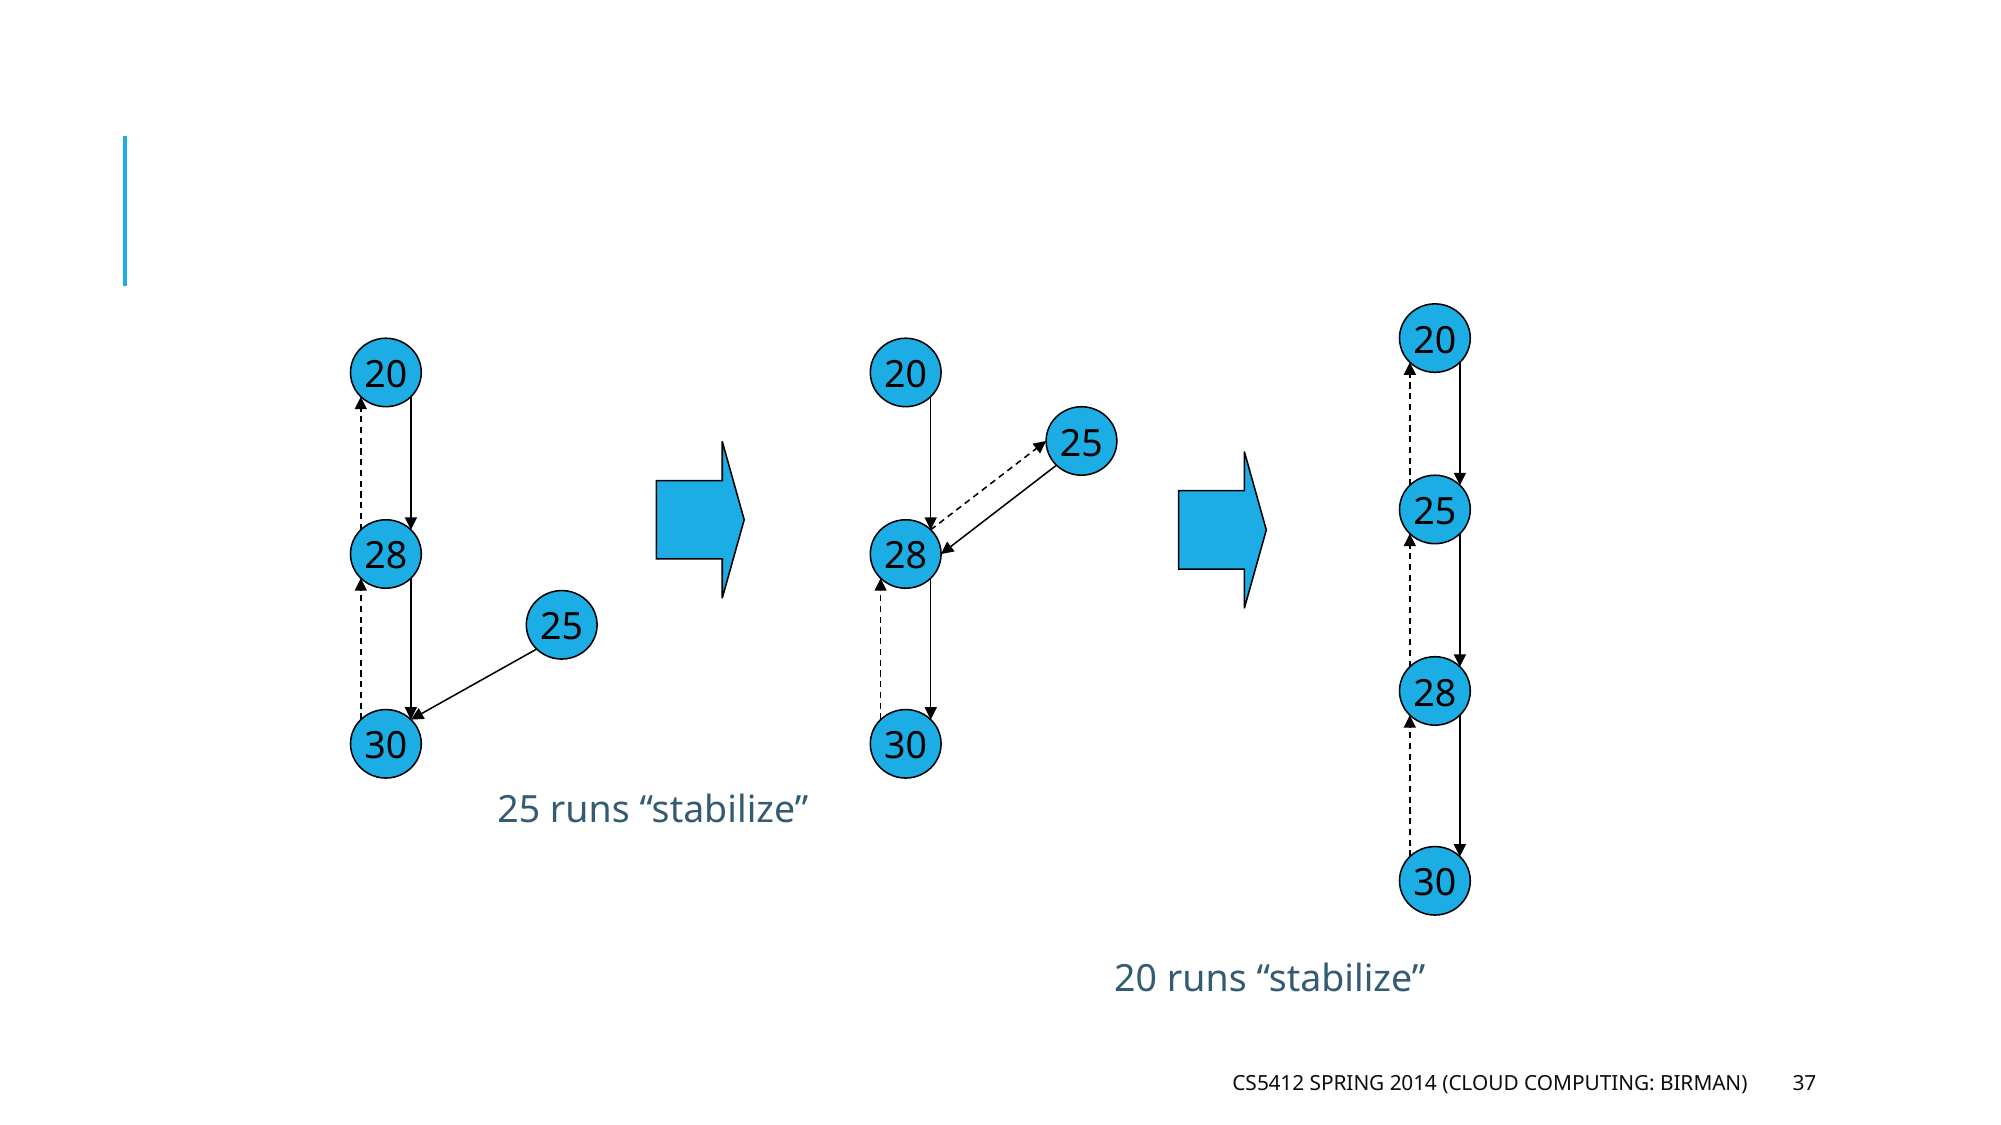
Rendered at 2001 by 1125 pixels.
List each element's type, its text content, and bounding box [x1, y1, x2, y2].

text_box [656, 441, 745, 599]
text_box 25 [1046, 406, 1117, 476]
text_box 20 runs “stabilize” [1099, 946, 1441, 1007]
text_box [1178, 451, 1267, 609]
text_box 28 [870, 519, 941, 589]
text_box 28 [350, 519, 422, 589]
text_box 20 [870, 338, 942, 407]
slide_number 37 [1777, 1061, 1938, 1107]
text_box 30 [870, 709, 942, 779]
text_box 20 [350, 338, 422, 407]
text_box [930, 440, 1047, 531]
text_box 28 [1399, 656, 1471, 726]
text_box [410, 648, 537, 720]
text_box 30 [350, 709, 422, 779]
footer CS5412 Spring 2014 (Cloud Computing: Birman) [794, 1061, 1763, 1107]
text_box 25 [1399, 475, 1471, 544]
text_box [940, 464, 1057, 555]
text_box 30 [1399, 846, 1471, 916]
text_box 25 runs “stabilize” [482, 778, 824, 838]
text_box 25 [526, 590, 598, 660]
text_box 20 [1399, 303, 1471, 373]
